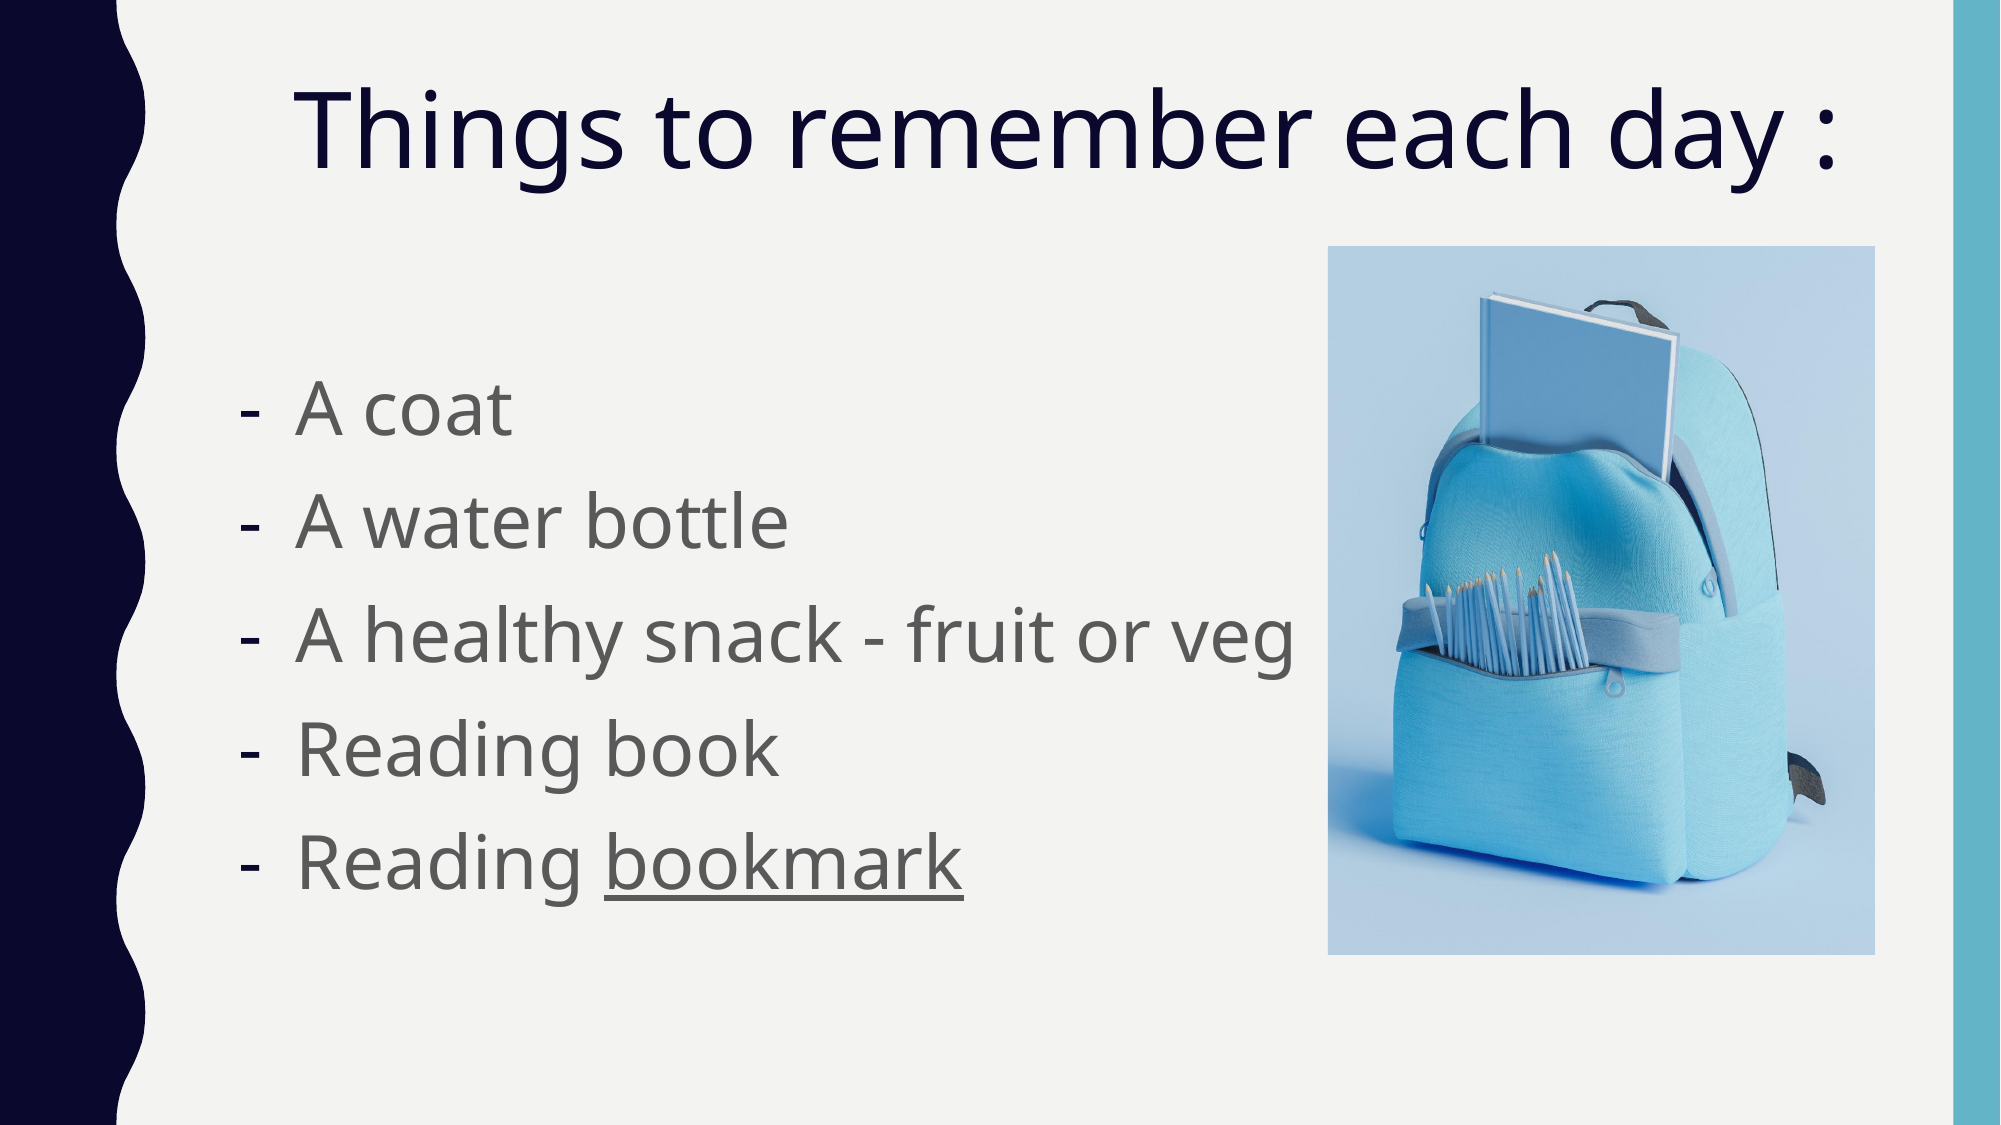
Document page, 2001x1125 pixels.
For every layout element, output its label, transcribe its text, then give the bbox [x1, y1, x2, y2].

list A coat A water bottle A healthy snack - fruit or veg Reading book Reading bookmark [205, 343, 1322, 934]
picture [1327, 246, 1876, 955]
title Things to remember each day : [278, 69, 1948, 314]
